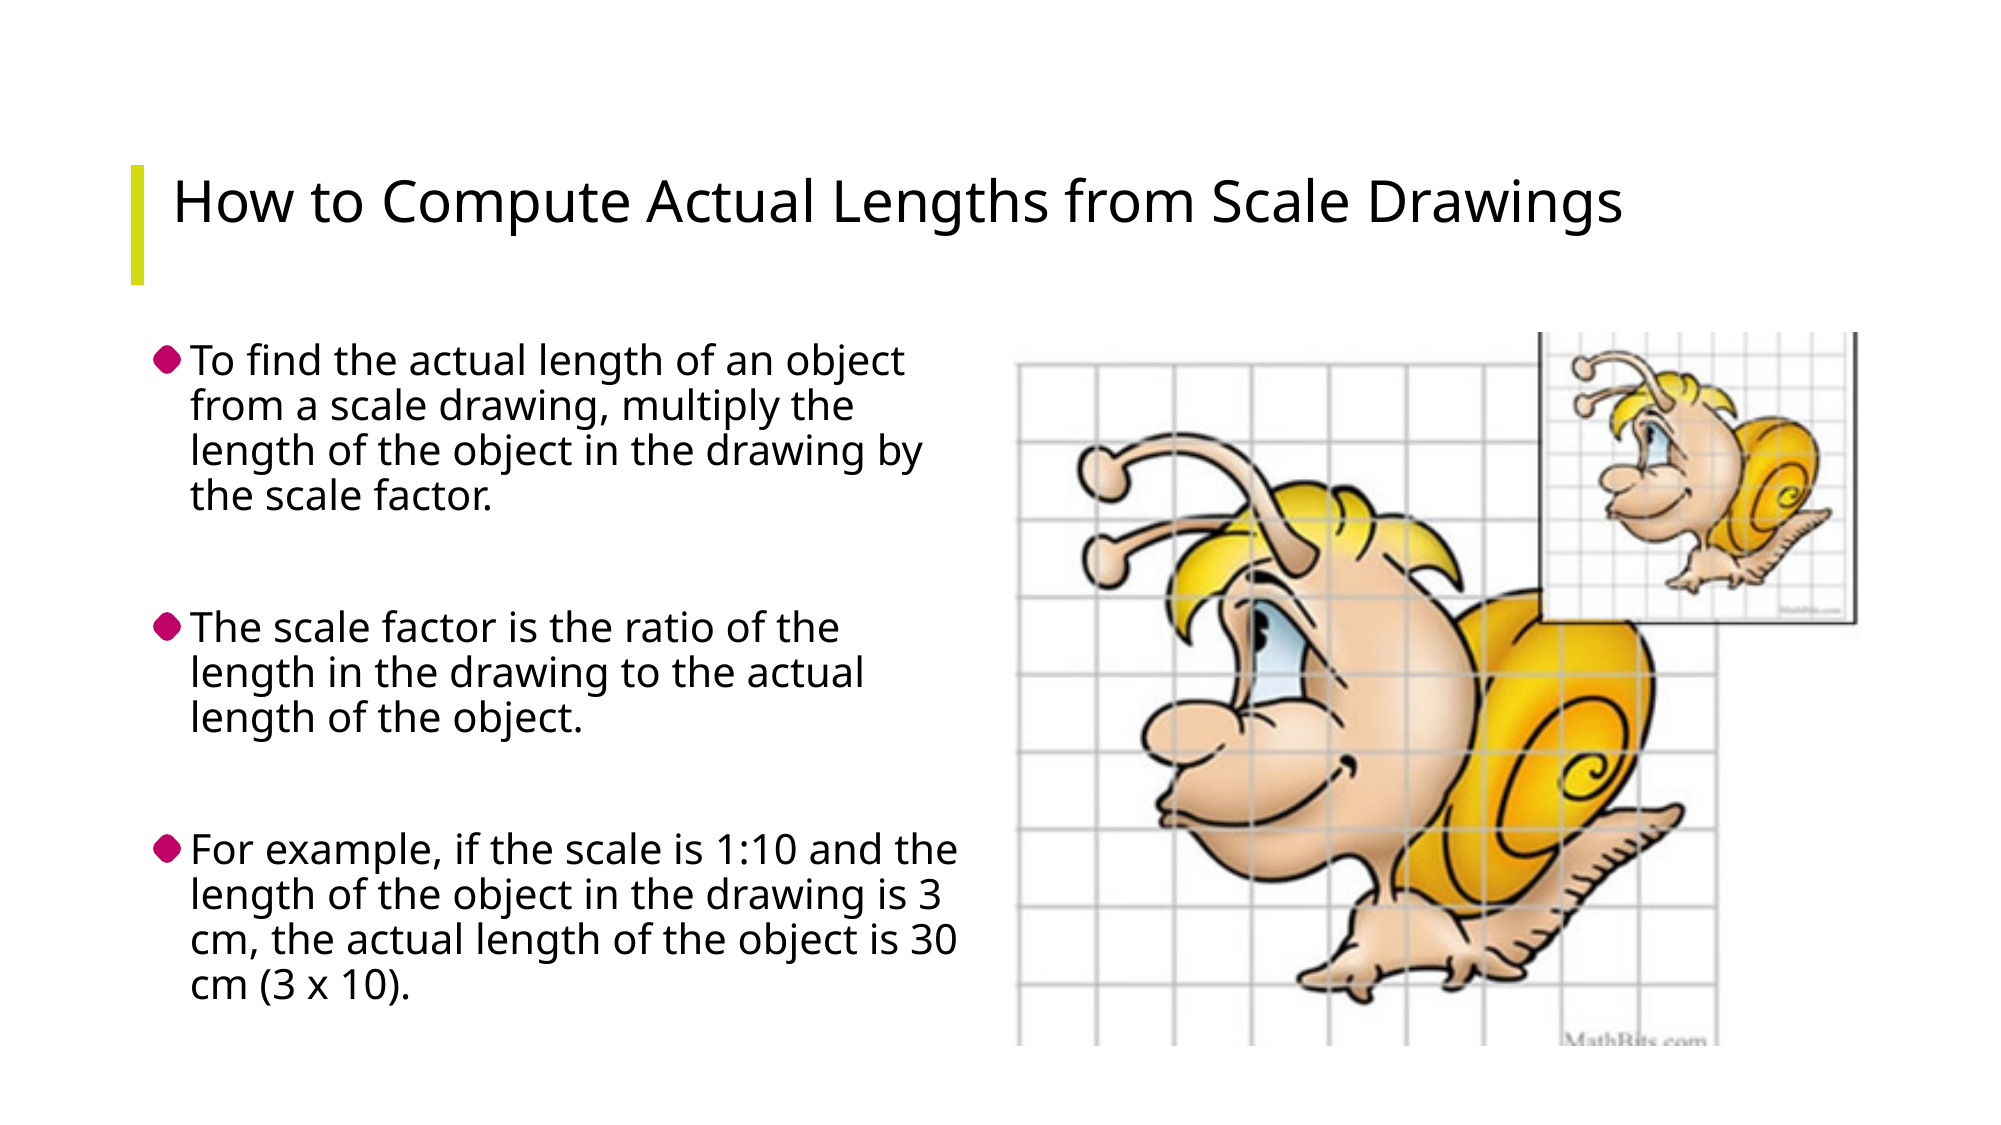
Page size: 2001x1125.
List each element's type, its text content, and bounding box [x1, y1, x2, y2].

title How to Compute Actual Lengths from Scale Drawings [157, 165, 1883, 285]
picture [152, 344, 182, 375]
picture [1012, 332, 1863, 1046]
picture [152, 611, 182, 642]
picture [152, 833, 182, 864]
list To find the actual length of an object from a scale drawing, multiply the length of the object in the drawing by the scale factor. The scale factor is the ratio of the length in the drawing to the actual length of the object. For example, if the scale is 1:10 and the length of the object in the drawing is 3 cm, the actual length of the object is 30 cm (3 x 10). [137, 332, 988, 1046]
